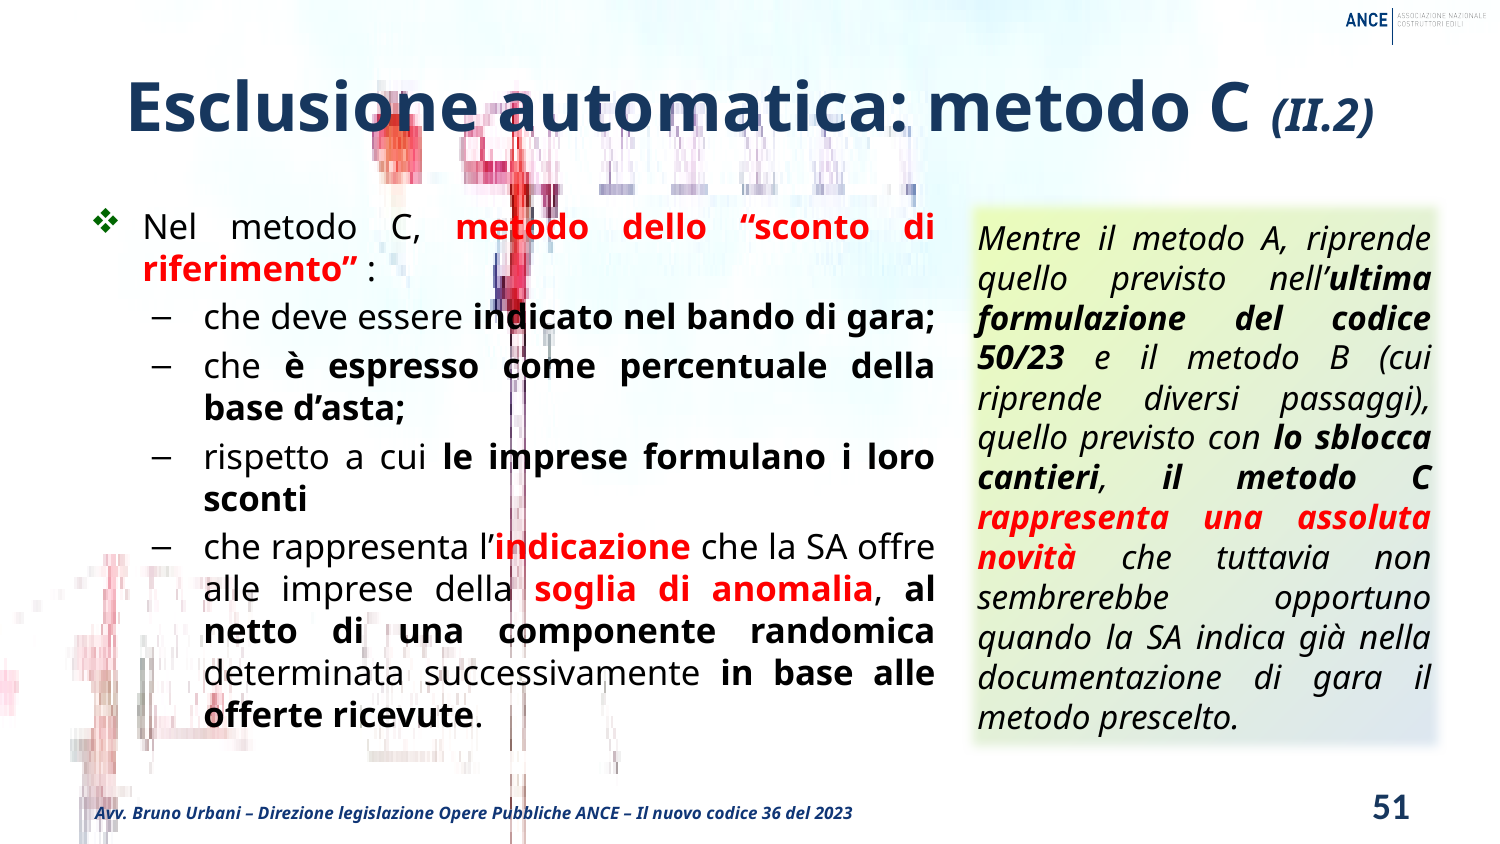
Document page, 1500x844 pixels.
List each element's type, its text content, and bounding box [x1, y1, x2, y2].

text_box Avv. Bruno Urbani – Direzione Legislazione Opere Pubbliche ANCE – Il nuovo codice 36 del 2023 [975, 209, 1435, 744]
text_box Mentre il metodo A, riprende quello previsto nell’ultima formulazione del codice 50/23 e il metodo B (cui riprende diversi passaggi), quello previsto con lo sblocca cantieri, il metodo C rappresenta una assoluta novità che tuttavia non sembrerebbe opportuno quando la SA indica già nella documentazione di gara il metodo prescelto. [978, 212, 1432, 741]
slide_number 51 [1074, 782, 1425, 827]
picture [0, 0, 1500, 844]
list Nel metodo C, metodo dello “sconto di riferimento” : che deve essere indicato nel bando di gara; che è espresso come percentuale della base d’asta; rispetto a cui le imprese formulano i loro sconti che rappresenta l’indicazione che la SA offre alle imprese della soglia di anomalia, al netto di una componente randomica determinata successivamente in base alle offerte ricevute. [75, 196, 951, 777]
title Esclusione automatica: metodo C (II.2) [53, 33, 1447, 175]
